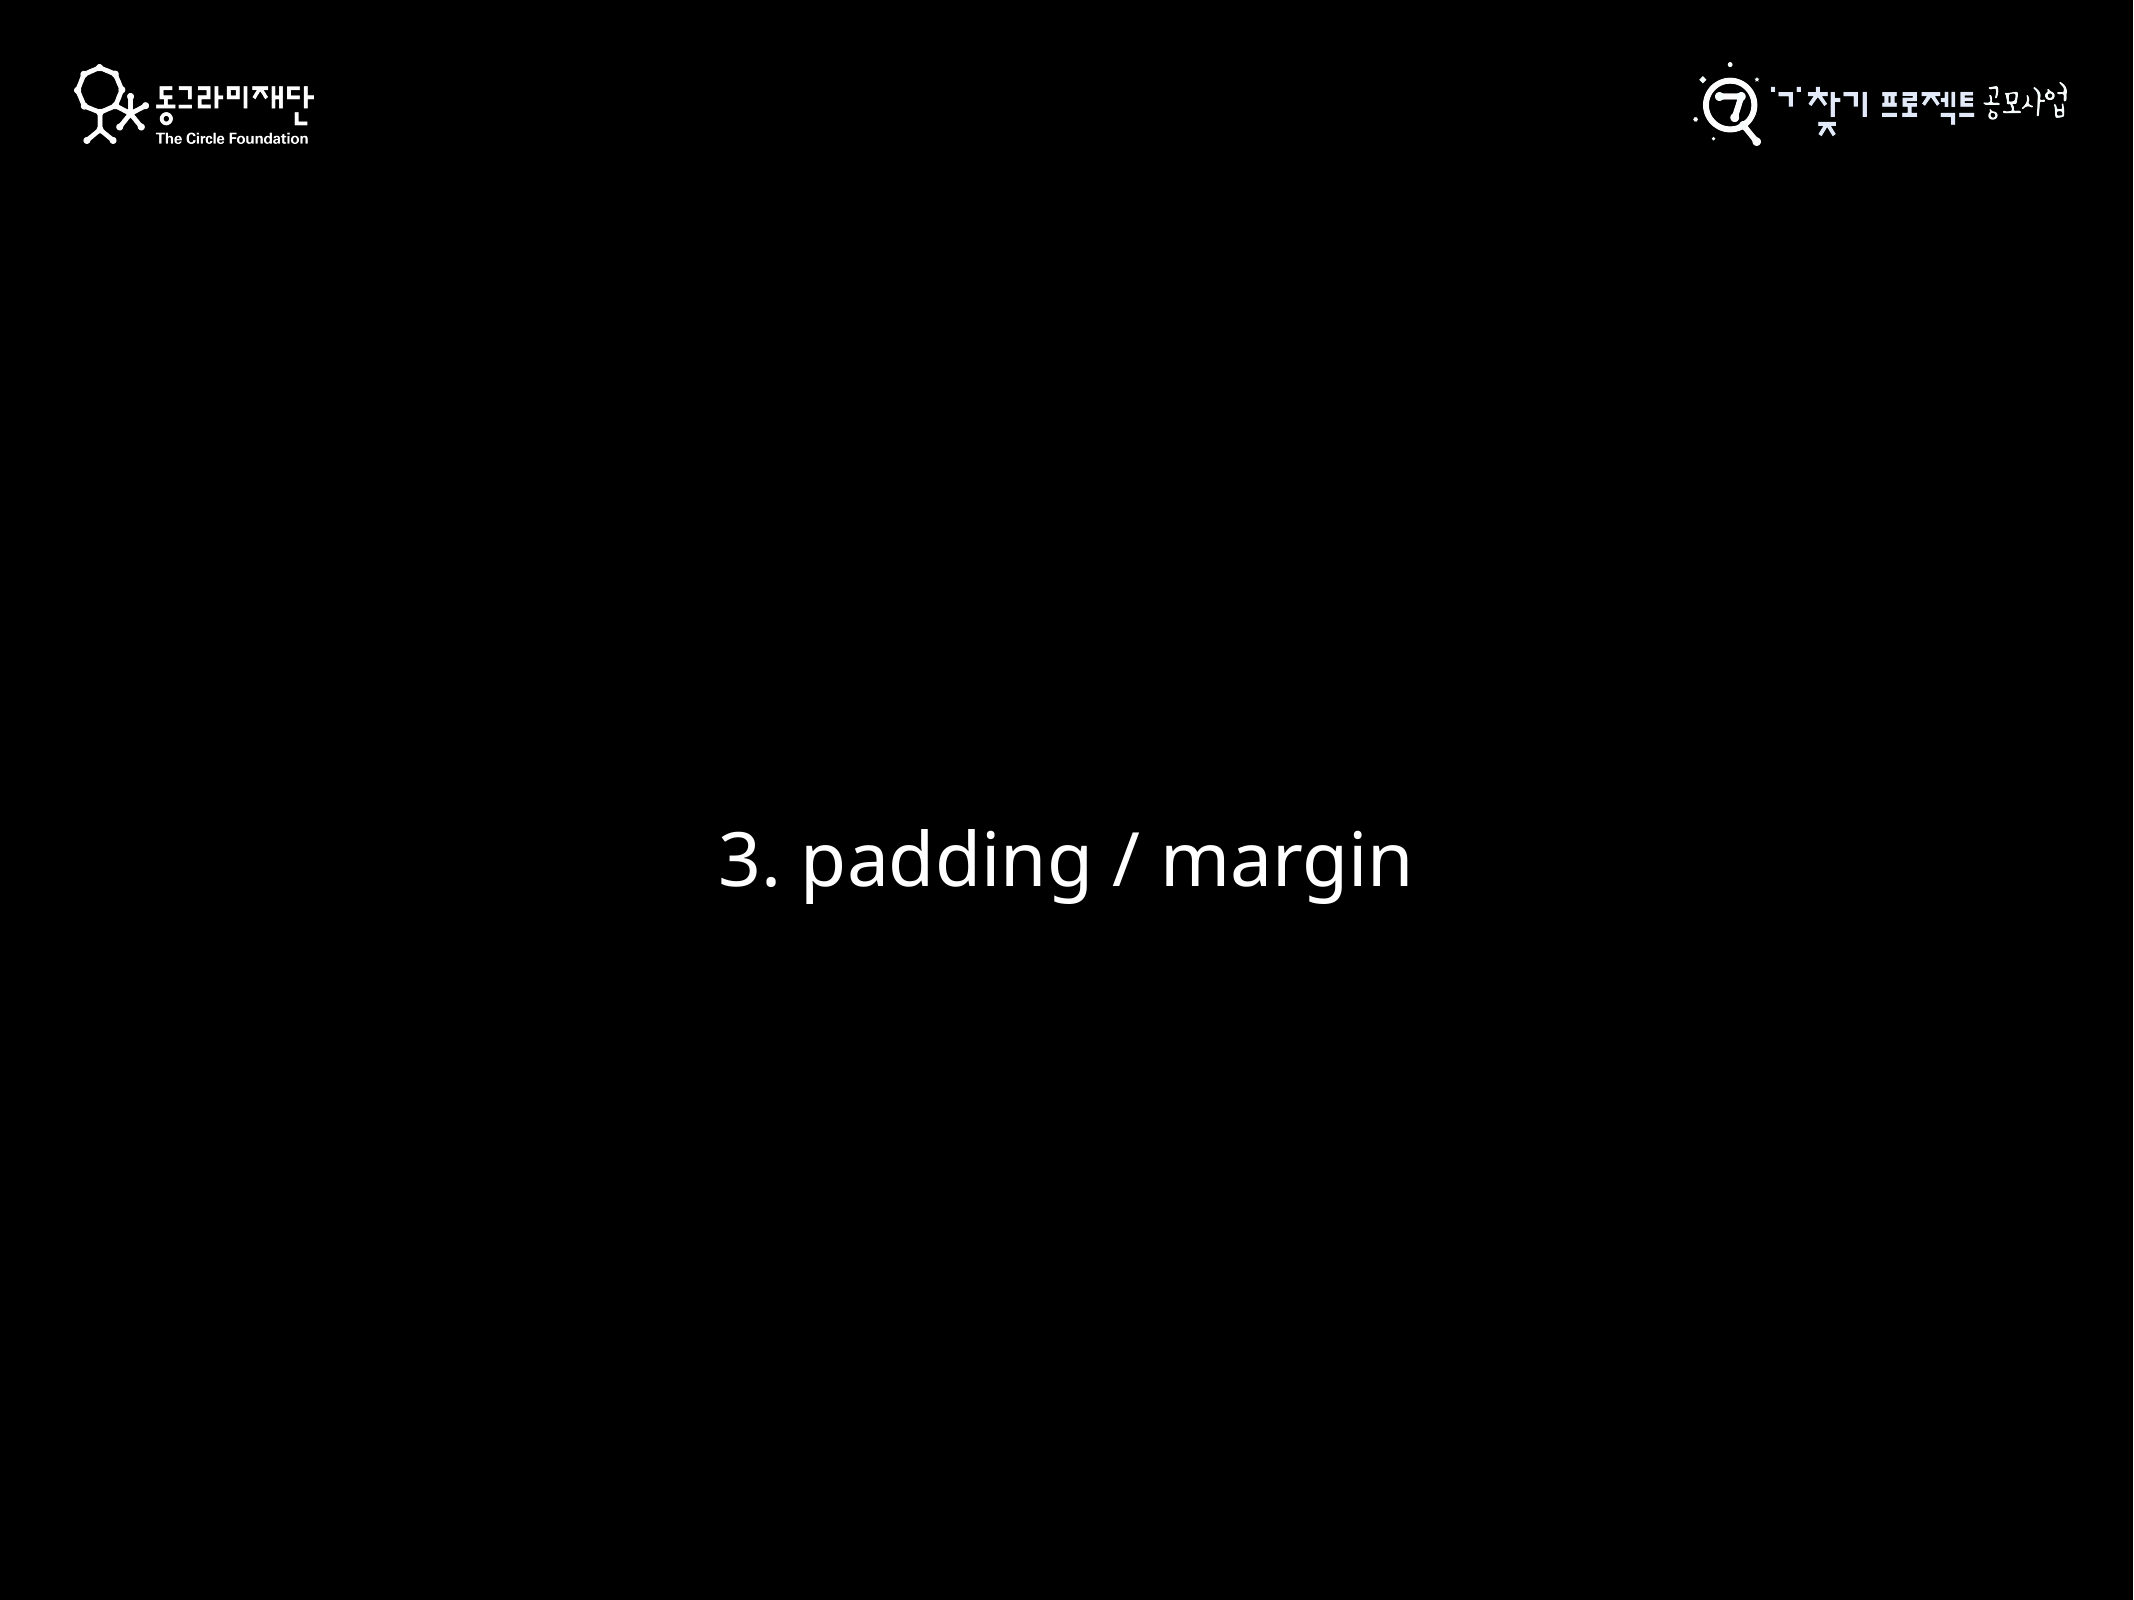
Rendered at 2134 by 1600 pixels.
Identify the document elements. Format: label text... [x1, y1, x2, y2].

picture [1693, 61, 2067, 146]
text_box 3. padding / margin [710, 802, 1423, 910]
picture [74, 64, 314, 144]
